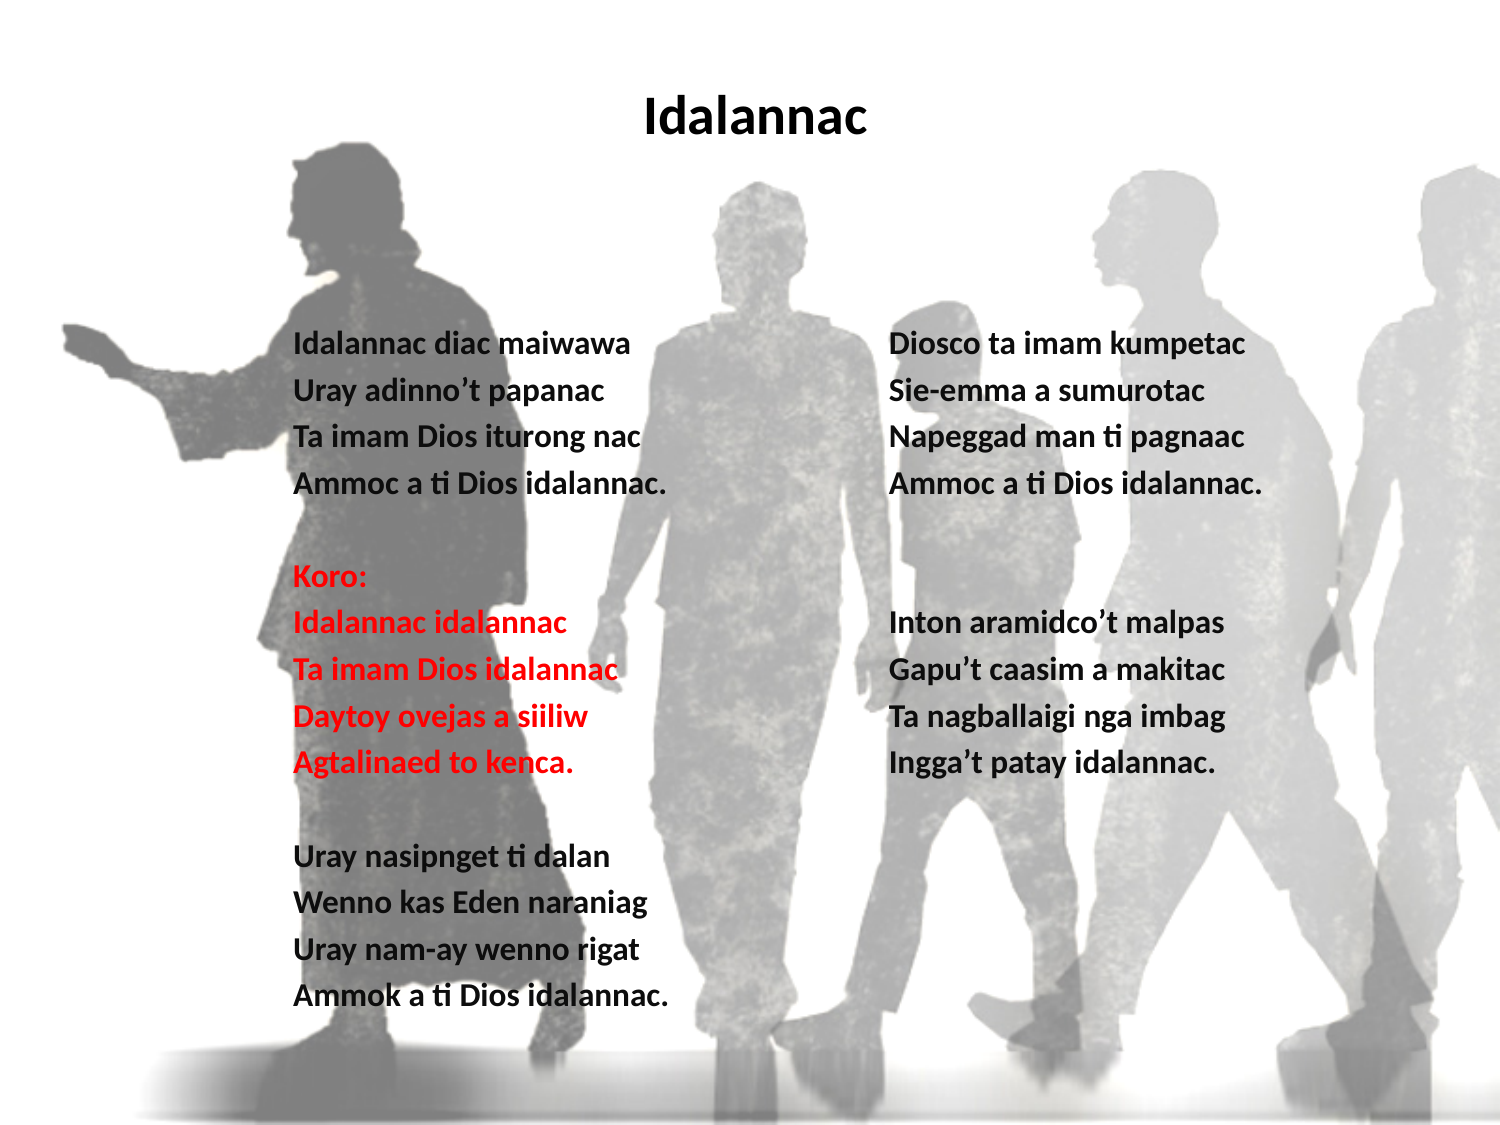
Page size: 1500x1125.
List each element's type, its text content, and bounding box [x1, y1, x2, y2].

subtitle Idalannac diac maiwawa Uray adinno’t papanac Ta imam Dios iturong nac Ammoc a ti Dios idalannac. Koro: Idalannac idalannac Ta imam Dios idalannac Daytoy ovejas a siiliw Agtalinaed to kenca. Uray nasipnget ti dalan Wenno kas Eden naraniag Uray nam-ay wenno rigat Ammok a ti Dios idalannac. Diosco ta imam kumpetac Sie-emma a sumurotac Napeggad man ti pagnaac Ammoc a ti Dios idalannac. Inton aramidco’t malpas Gapu’t caasim a makitac Ta nagballaigi nga imbag Ingga’t patay idalannac. [278, 313, 1500, 1055]
title Idalannac [550, 70, 961, 154]
